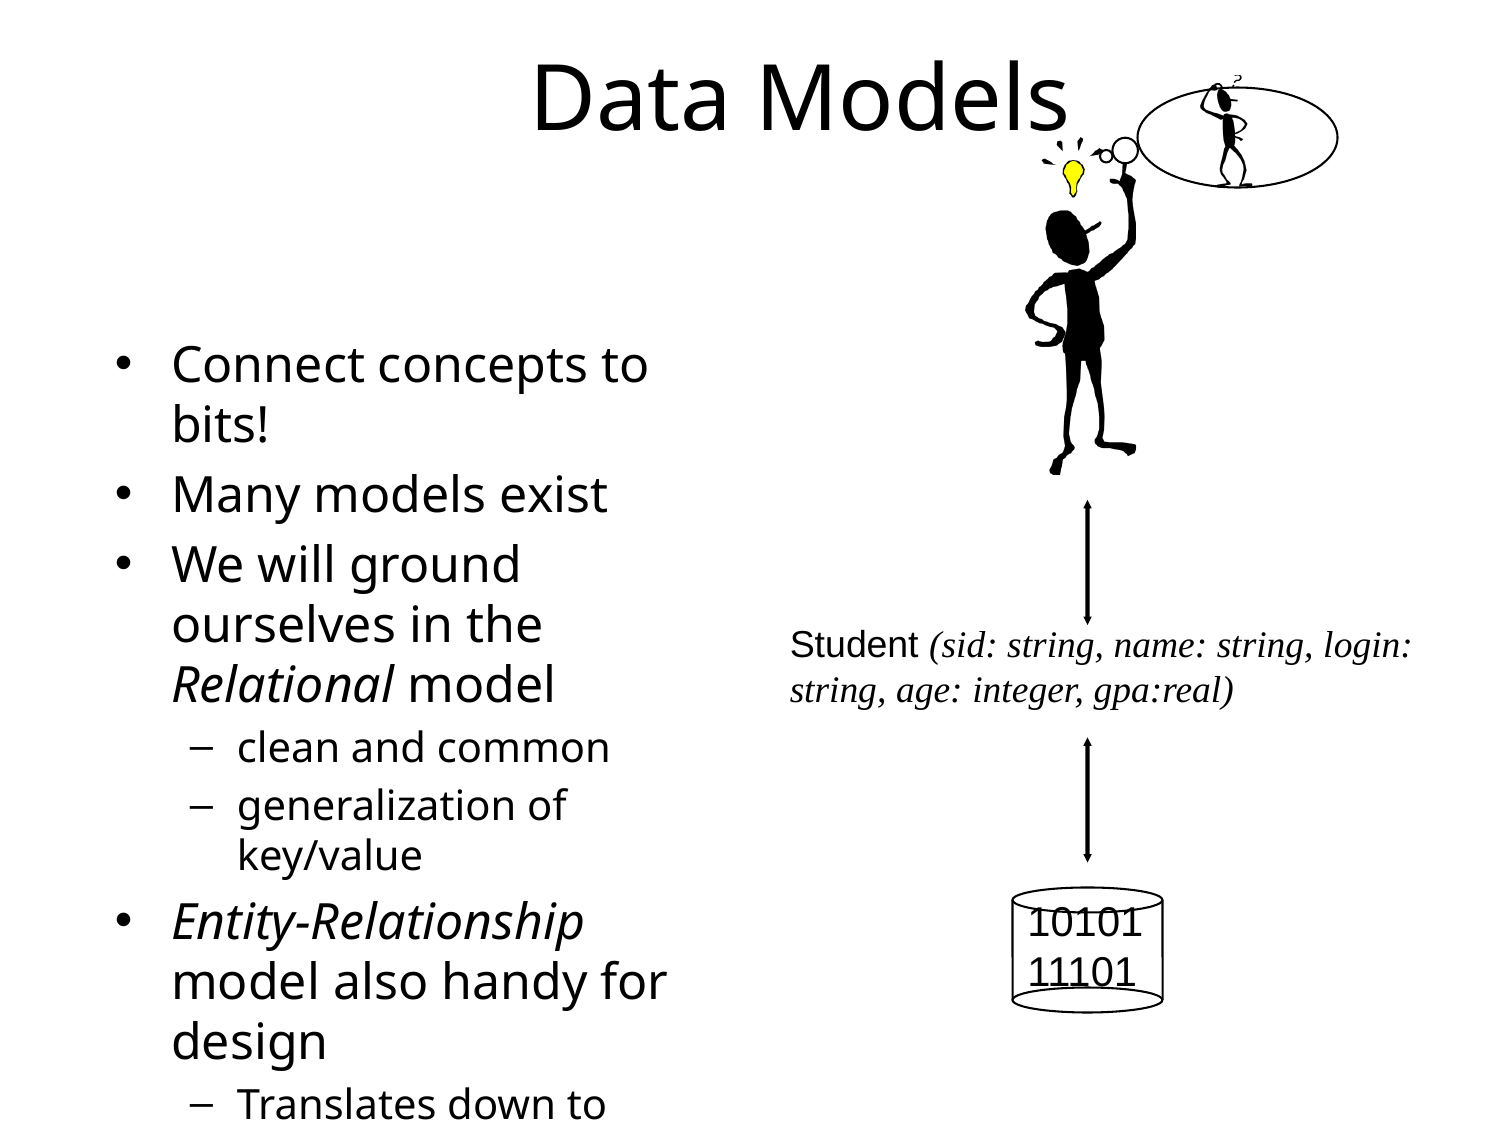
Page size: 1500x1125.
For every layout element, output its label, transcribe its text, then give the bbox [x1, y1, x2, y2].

text_box [1083, 499, 1092, 625]
text_box Student (sid: string, name: string, login: string, age: integer, gpa:real) [774, 612, 1500, 763]
list Connect concepts to bits! Many models exist We will ground ourselves in the Relational model clean and common generalization of key/value Entity-Relationship model also handy for design Translates down to Relational [99, 324, 763, 994]
text_box 1010111101 [1012, 887, 1175, 1003]
title Data Models [212, 0, 1388, 188]
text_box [1199, 74, 1253, 188]
text_box [1014, 1003, 1161, 1013]
text_box [1137, 92, 1194, 183]
text_box [1257, 88, 1338, 187]
text_box [1083, 737, 1092, 863]
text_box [1024, 137, 1137, 476]
